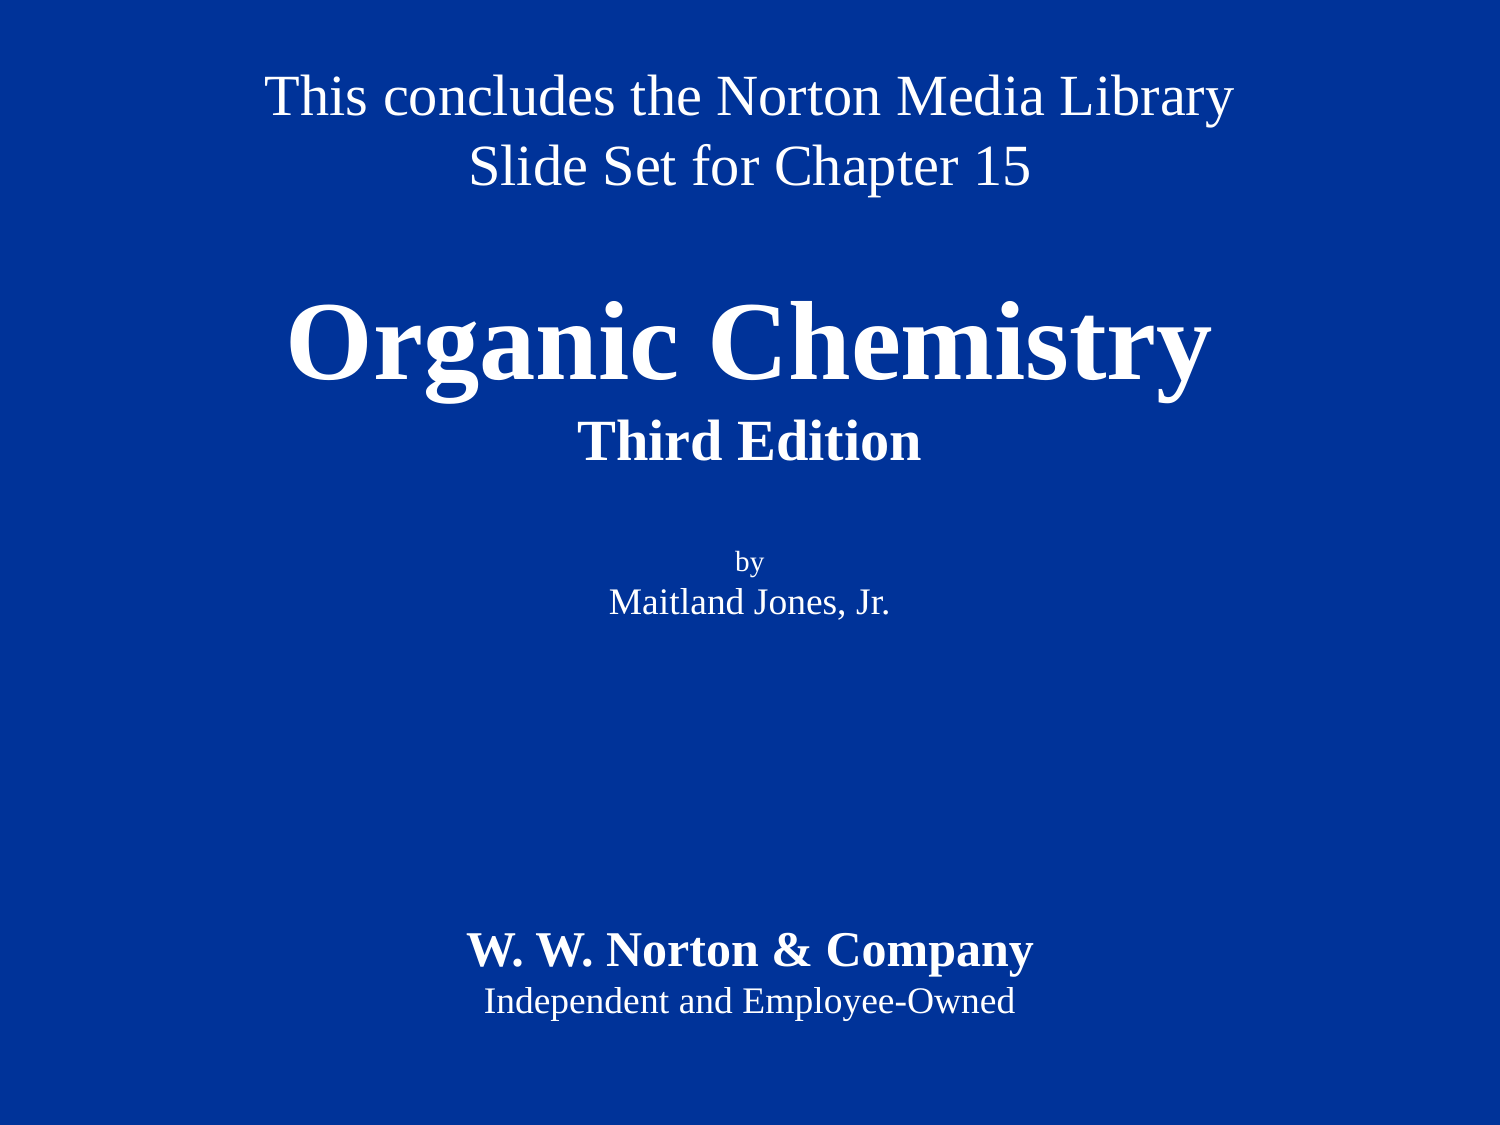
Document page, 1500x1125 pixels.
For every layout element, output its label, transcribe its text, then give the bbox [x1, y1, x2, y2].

text_box W. W. Norton & Company Independent and Employee-Owned [112, 912, 1388, 1025]
text_box This concludes the Norton Media Library Slide Set for Chapter 15 Organic Chemistry Third Edition by Maitland Jones, Jr. [112, 49, 1388, 863]
